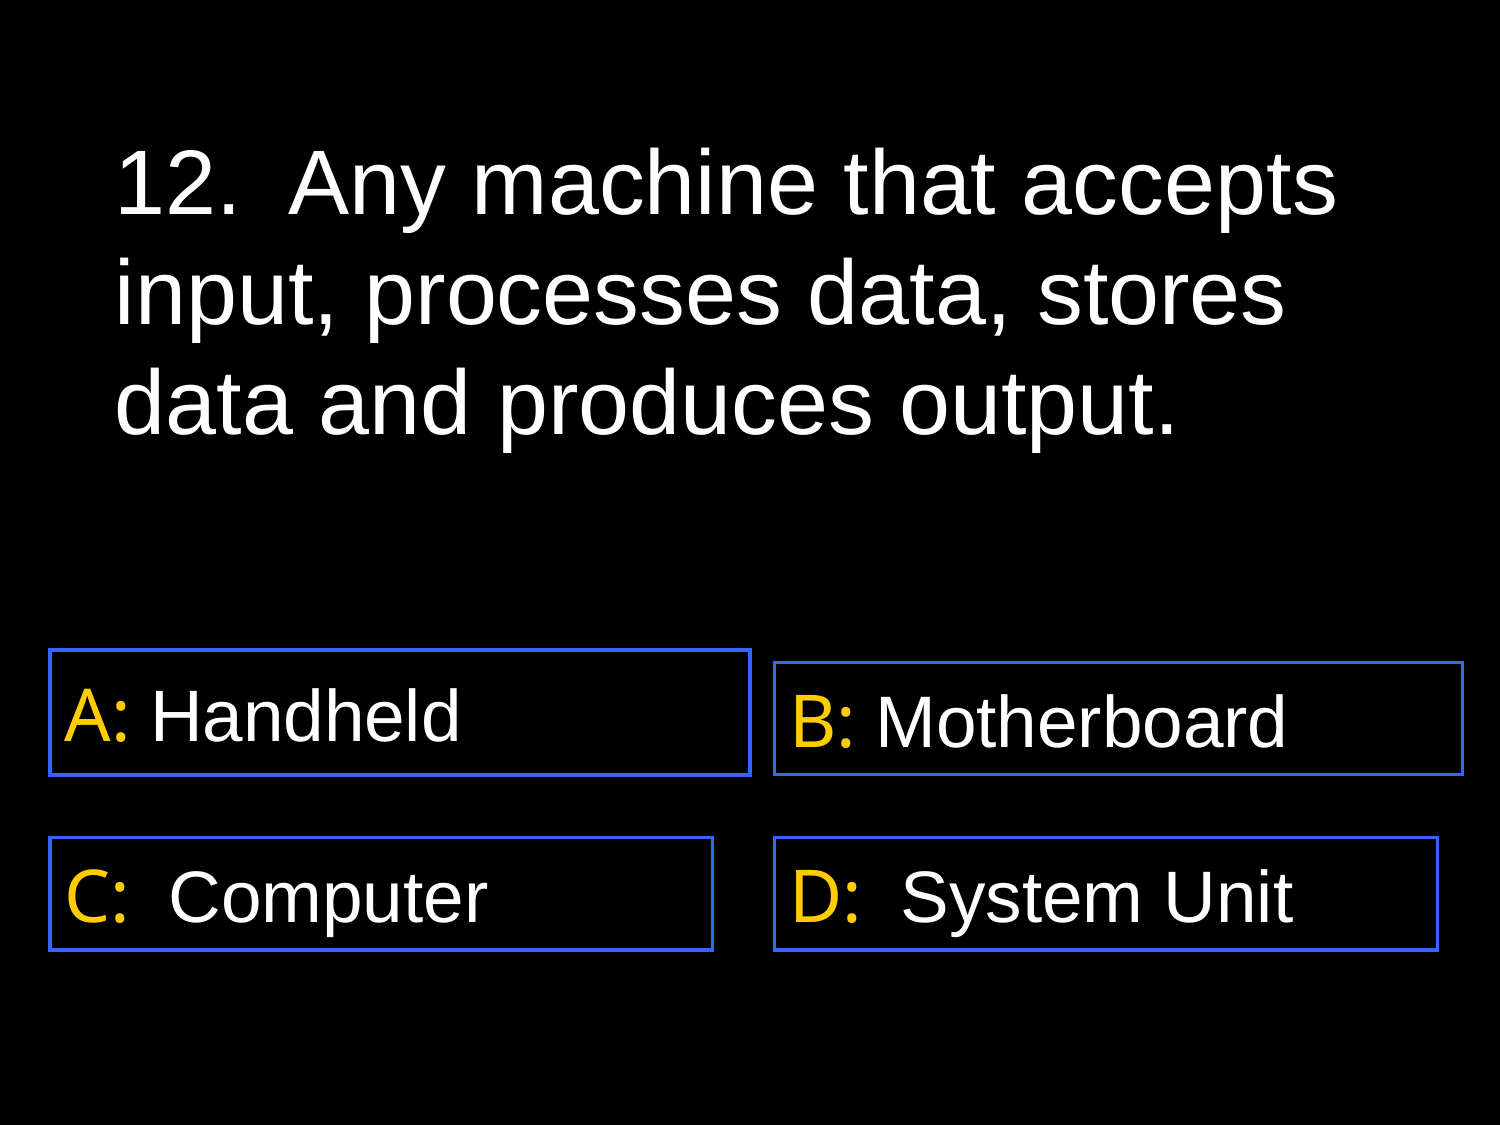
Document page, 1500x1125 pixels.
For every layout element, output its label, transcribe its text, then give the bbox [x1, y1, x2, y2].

text_box B: Motherboard [774, 662, 1463, 775]
text_box C: Computer [49, 837, 713, 950]
text_box D: System Unit [774, 837, 1438, 950]
title 12. Any machine that accepts input, processes data, stores data and produces output. [99, 49, 1388, 526]
text_box A: Handheld [50, 650, 750, 775]
